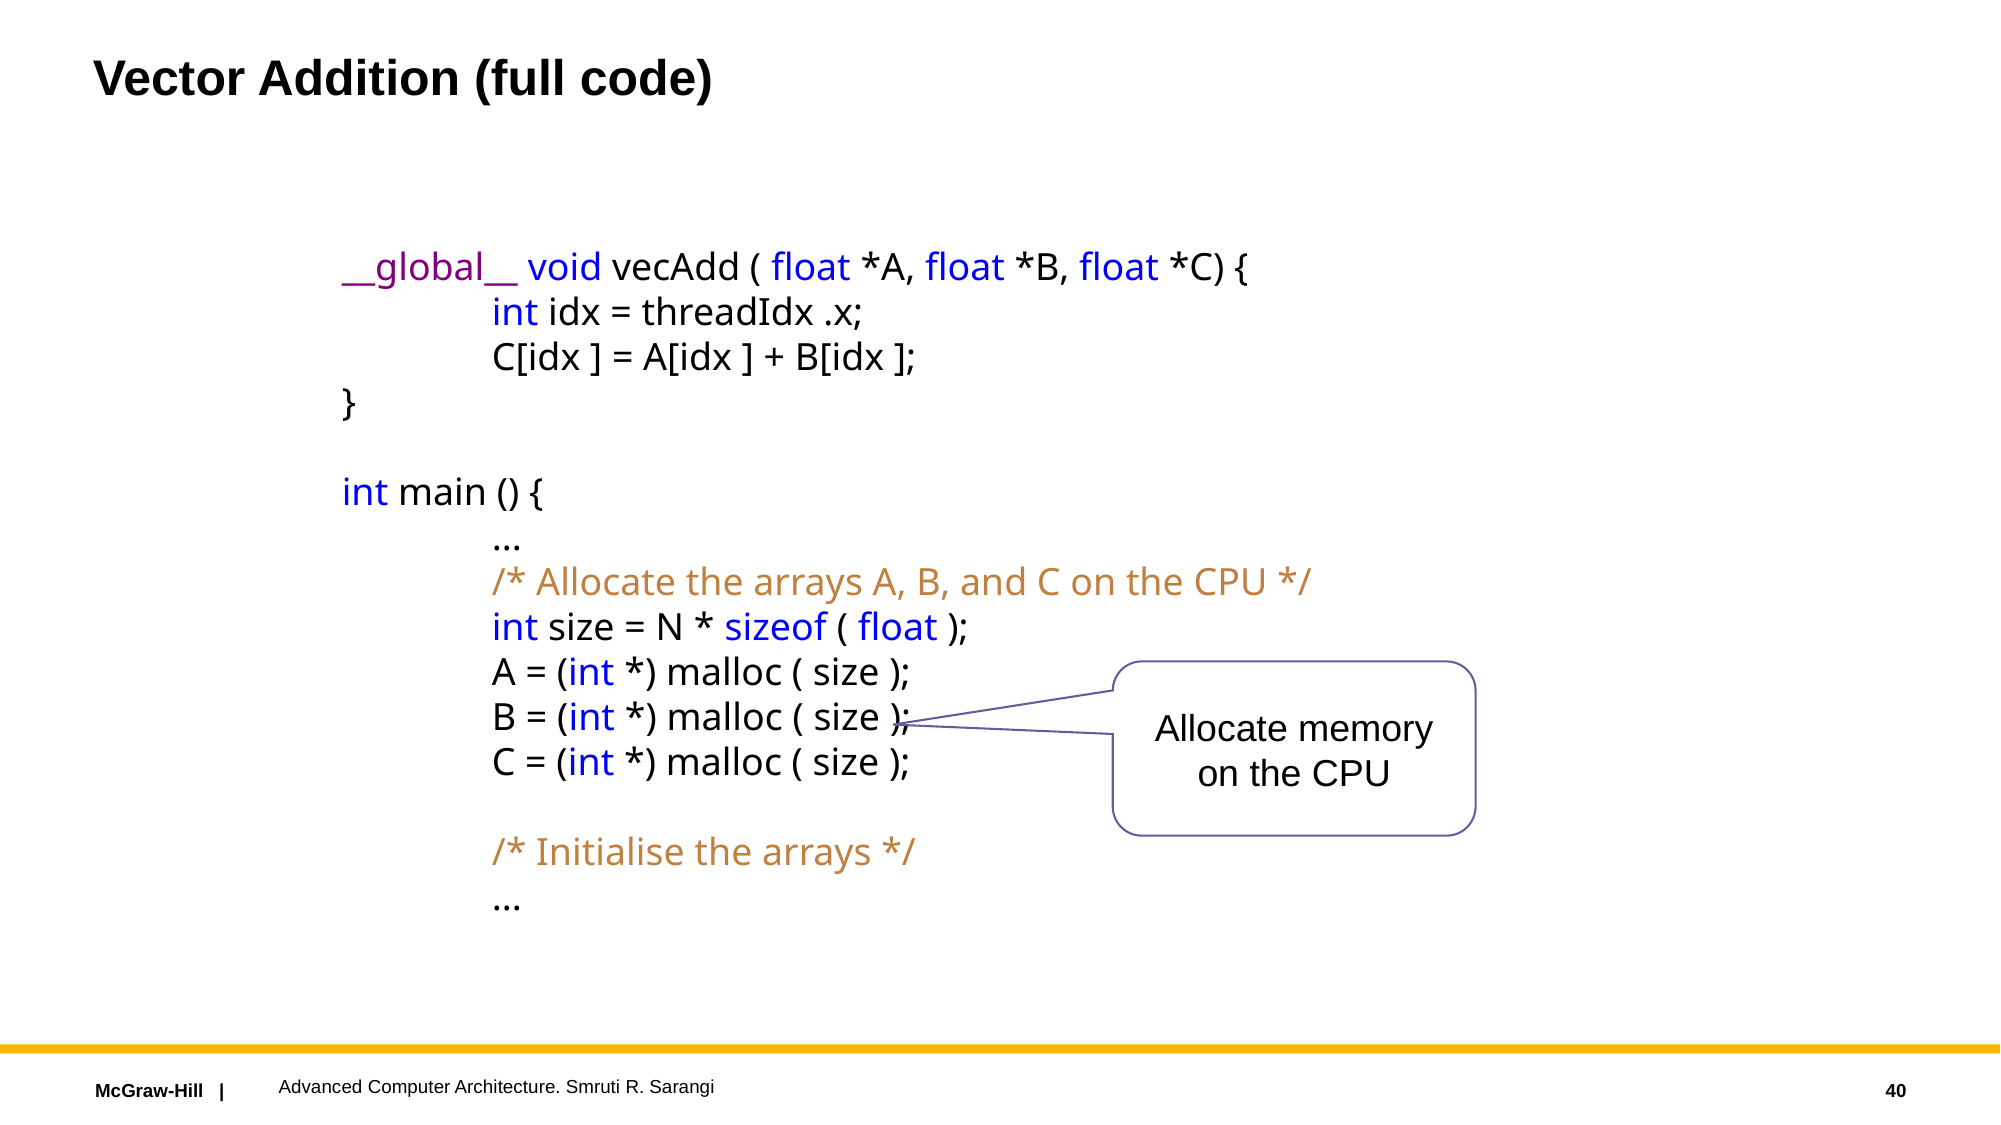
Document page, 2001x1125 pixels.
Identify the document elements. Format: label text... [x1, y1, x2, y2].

text_box Allocate memory on the CPU [892, 660, 1477, 837]
title Vector Addition (full code) [78, 45, 1578, 180]
slide_number 40 [1711, 1071, 1922, 1109]
text_box __global__ void vecAdd ( float *A, float *B, float *C) { int idx = threadIdx .x; C[idx ] = A[idx ] + B[idx ]; } int main () { ... /* Allocate the arrays A, B, and C on the CPU */ int size = N * sizeof ( float ); A = (int *) malloc ( size ); B = (int *) malloc ( size ); C = (int *) malloc ( size ); /* Initialise the arrays */ ... [327, 235, 1738, 971]
footer Advanced Computer Architecture. Smruti R. Sarangi [263, 1067, 1464, 1105]
